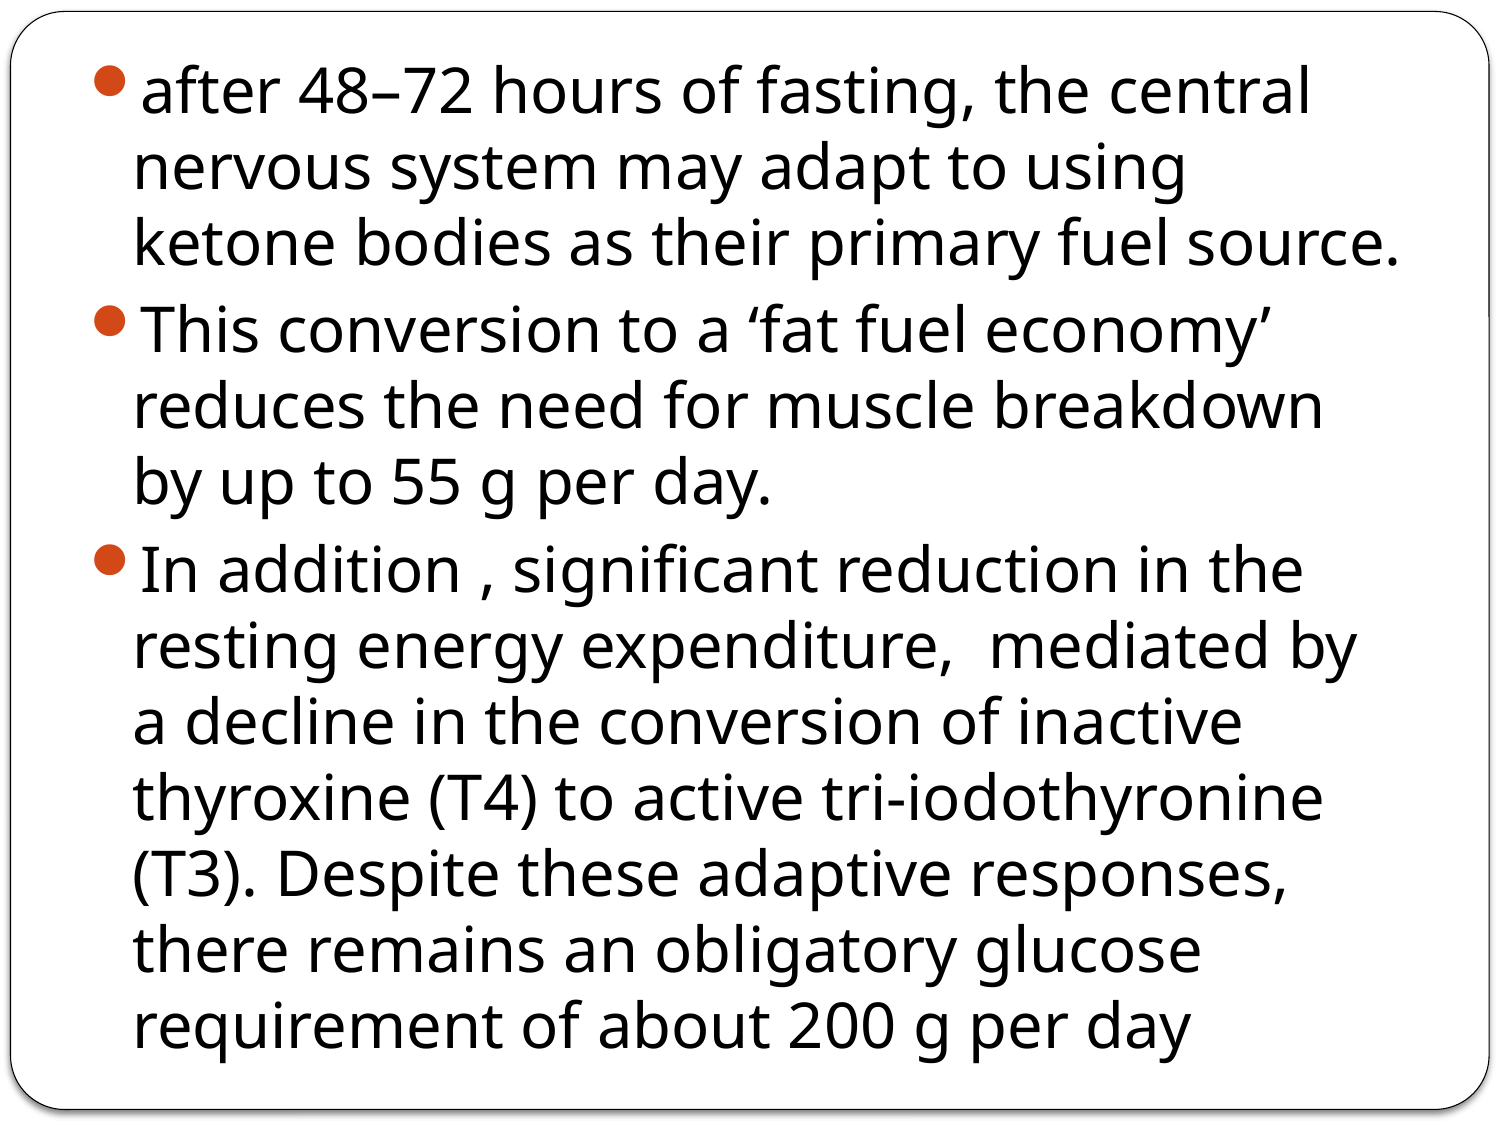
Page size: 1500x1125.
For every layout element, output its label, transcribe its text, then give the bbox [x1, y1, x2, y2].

list after 48–72 hours of fasting, the central nervous system may adapt to using ketone bodies as their primary fuel source. This conversion to a ‘fat fuel economy’ reduces the need for muscle breakdown by up to 55 g per day. In addition , significant reduction in the resting energy expenditure, mediated by a decline in the conversion of inactive thyroxine (T4) to active tri-iodothyronine (T3). Despite these adaptive responses, there remains an obligatory glucose requirement of about 200 g per day [75, 42, 1425, 1083]
